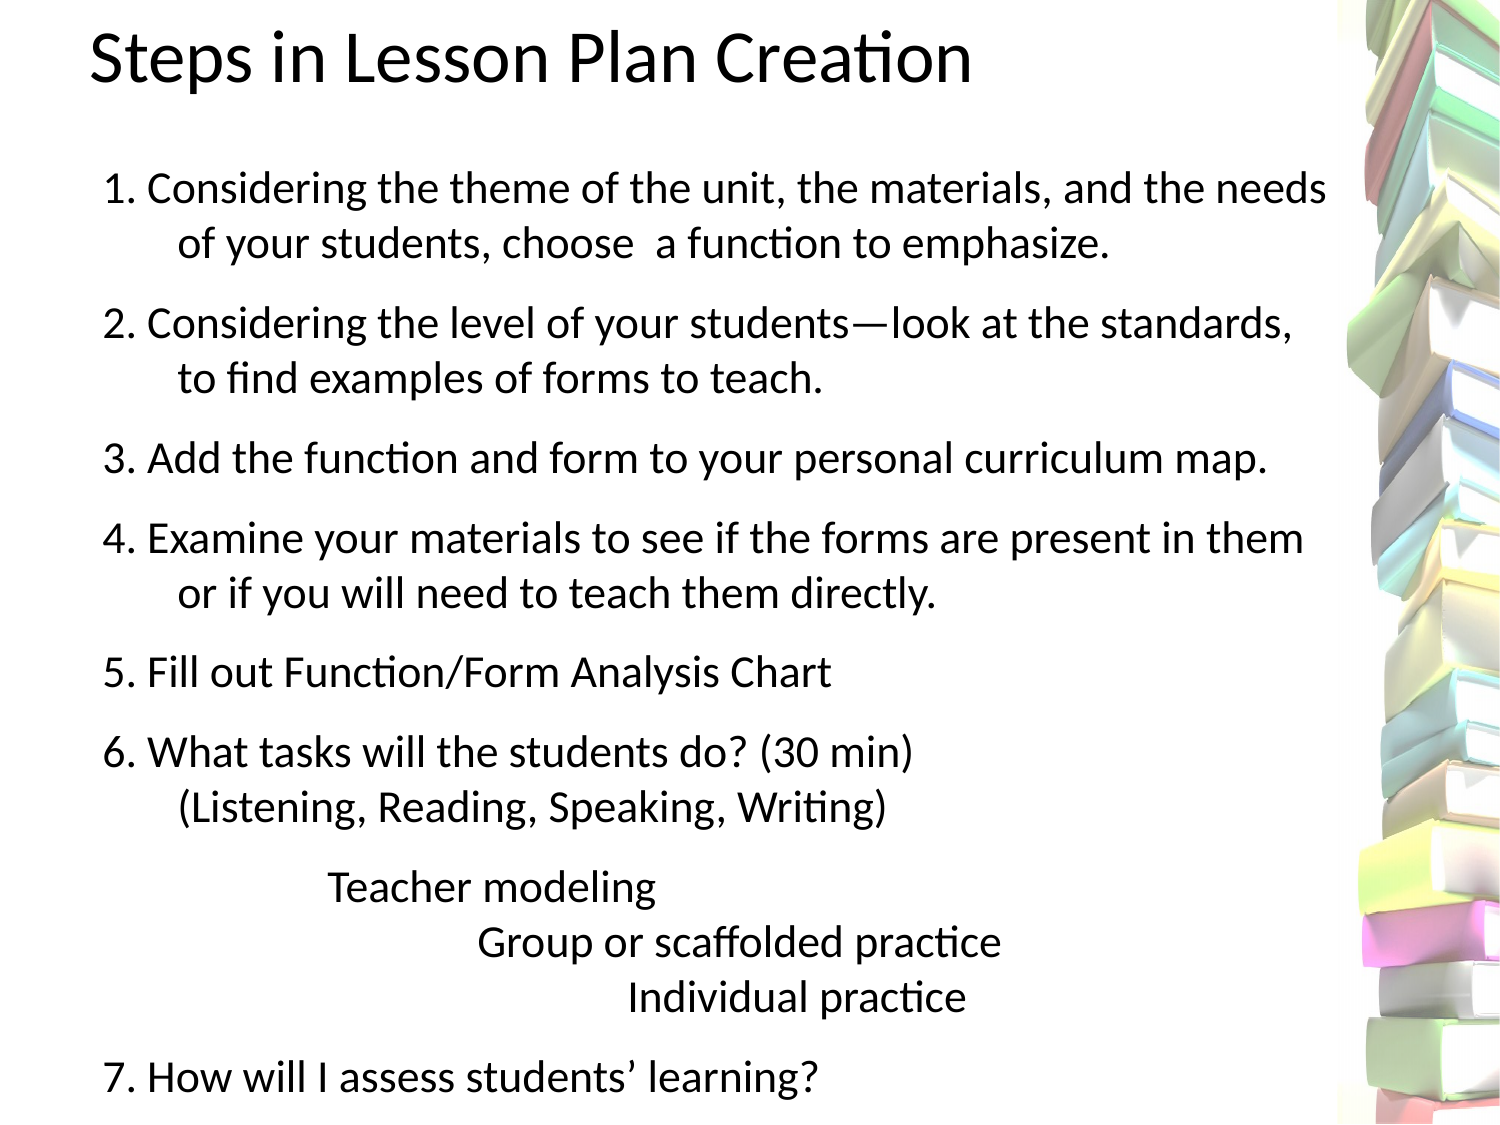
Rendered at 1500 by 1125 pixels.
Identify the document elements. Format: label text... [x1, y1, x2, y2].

text_box Steps in Lesson Plan Creation [73, 0, 1335, 107]
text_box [1337, 0, 1500, 1125]
text_box 1. Considering the theme of the unit, the materials, and the needs of your students, choose a function to emphasize. 2. Considering the level of your students—look at the standards, to find examples of forms to teach. 3. Add the function and form to your personal curriculum map. 4. Examine your materials to see if the forms are present in them or if you will need to teach them directly. 5. Fill out Function/Form Analysis Chart 6. What tasks will the students do? (30 min) (Listening, Reading, Speaking, Writing) Teacher modeling Group or scaffolded practice Individual practice 7. How will I assess students’ learning? [87, 149, 1332, 1110]
